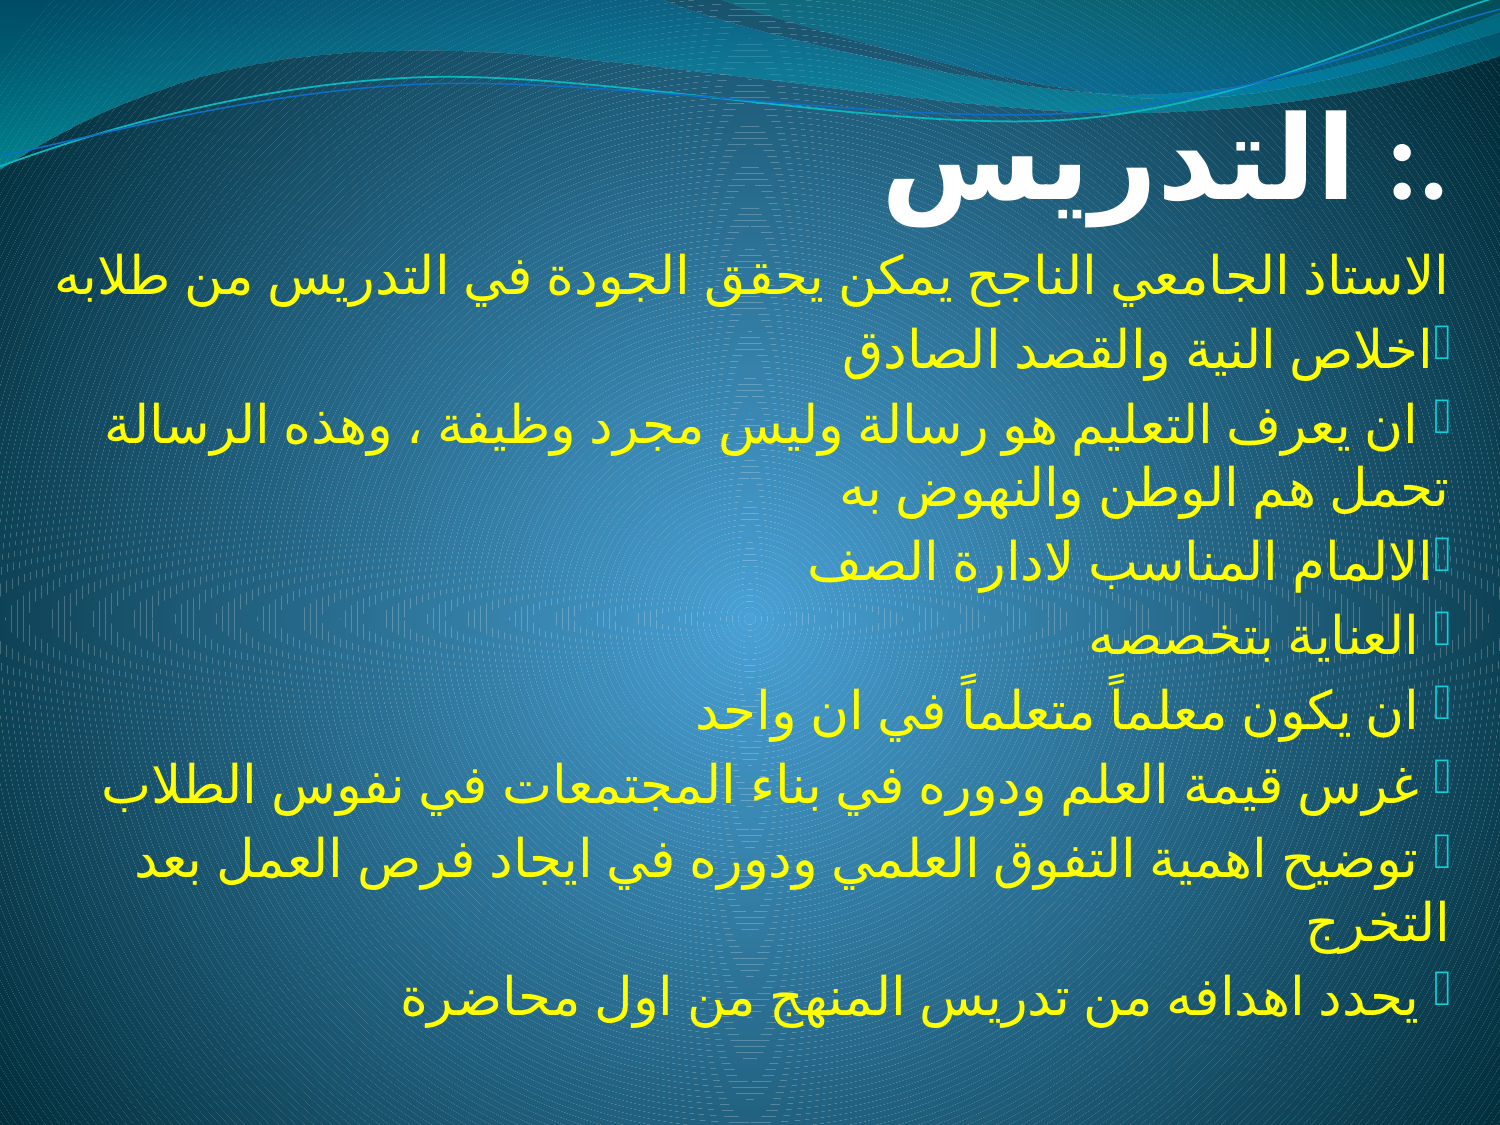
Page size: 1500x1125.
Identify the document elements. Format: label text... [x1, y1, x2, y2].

title التدريس :. [46, 58, 1454, 223]
subtitle الاستاذ الجامعي الناجح يمكن يحقق الجودة في التدريس من طلابه اخلاص النية والقصد الصادق ان يعرف التعليم هو رسالة وليس مجرد وظيفة ، وهذه الرسالة تحمل هم الوطن والنهوض به الالمام المناسب لادارة الصف العناية بتخصصه ان يكون معلماً متعلماً في ان واحد غرس قيمة العلم ودوره في بناء المجتمعات في نفوس الطلاب توضيح اهمية التفوق العلمي ودوره في ايجاد فرص العمل بعد التخرج يحدد اهدافه من تدريس المنهج من اول محاضرة [35, 234, 1454, 1079]
